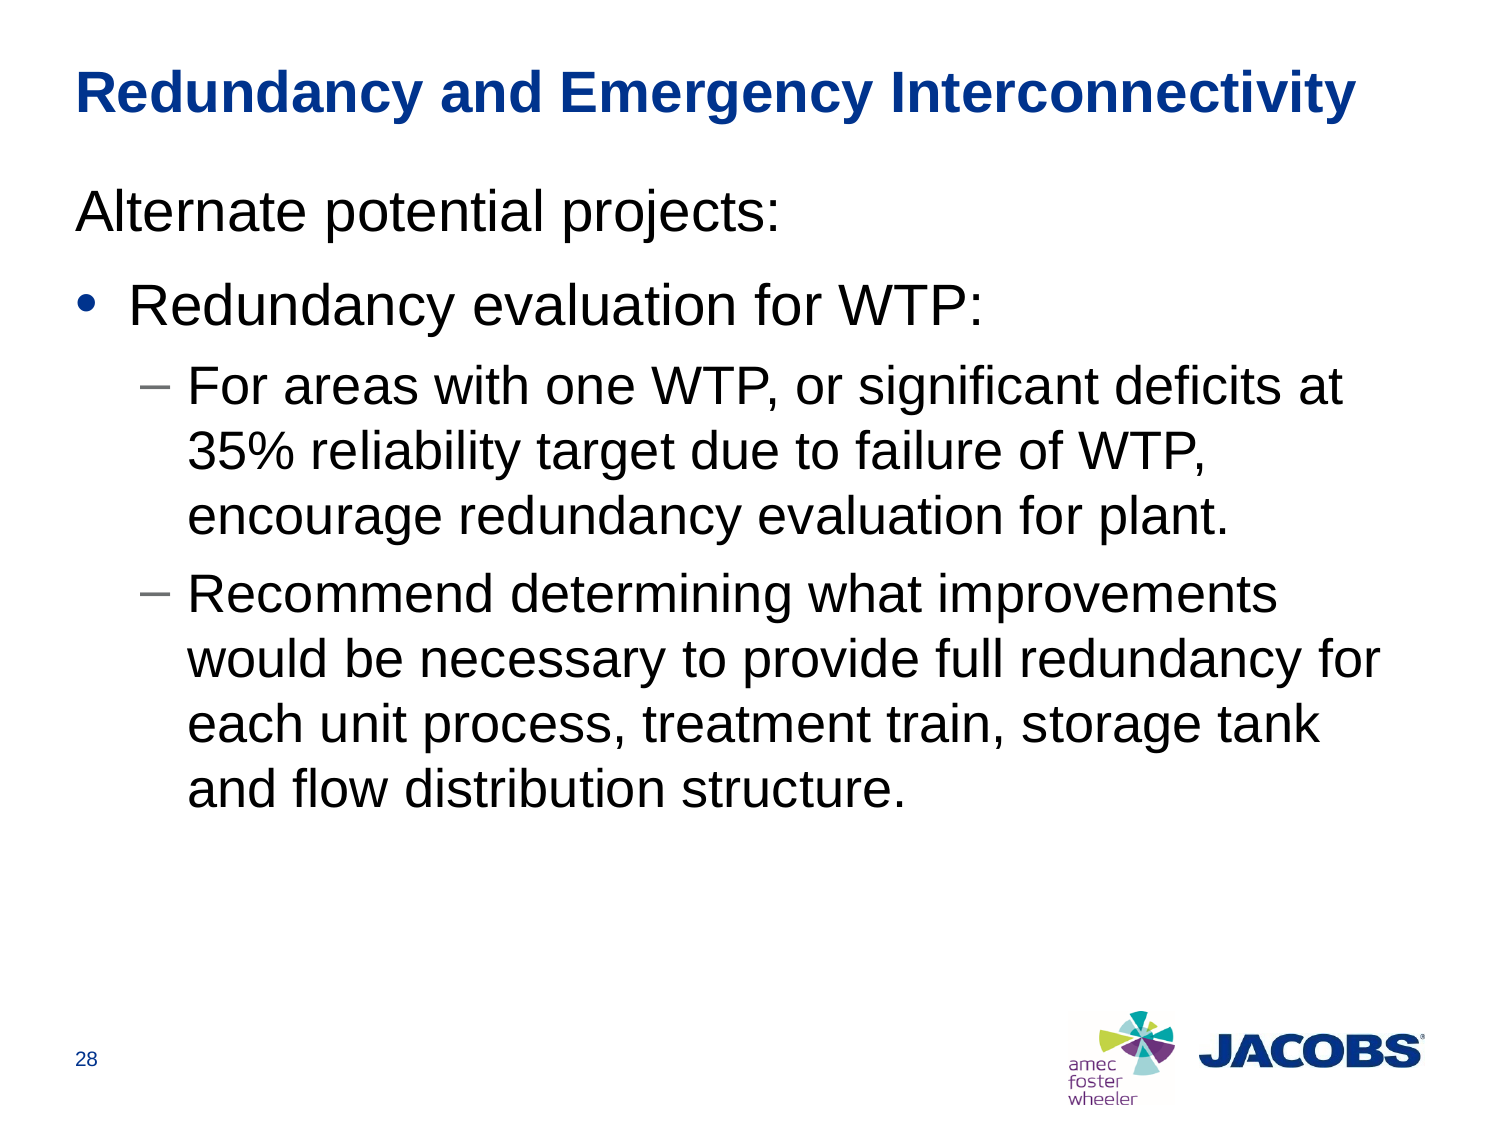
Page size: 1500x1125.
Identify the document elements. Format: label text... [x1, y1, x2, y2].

list Alternate potential projects: Redundancy evaluation for WTP: For areas with one WTP, or significant deficits at 35% reliability target due to failure of WTP, encourage redundancy evaluation for plant. Recommend determining what improvements would be necessary to provide full redundancy for each unit process, treatment train, storage tank and flow distribution structure. [75, 172, 1425, 846]
picture [1068, 1011, 1175, 1106]
title Redundancy and Emergency Interconnectivity [75, 42, 1425, 136]
slide_number 28 [75, 1010, 205, 1071]
picture [1199, 1033, 1425, 1068]
